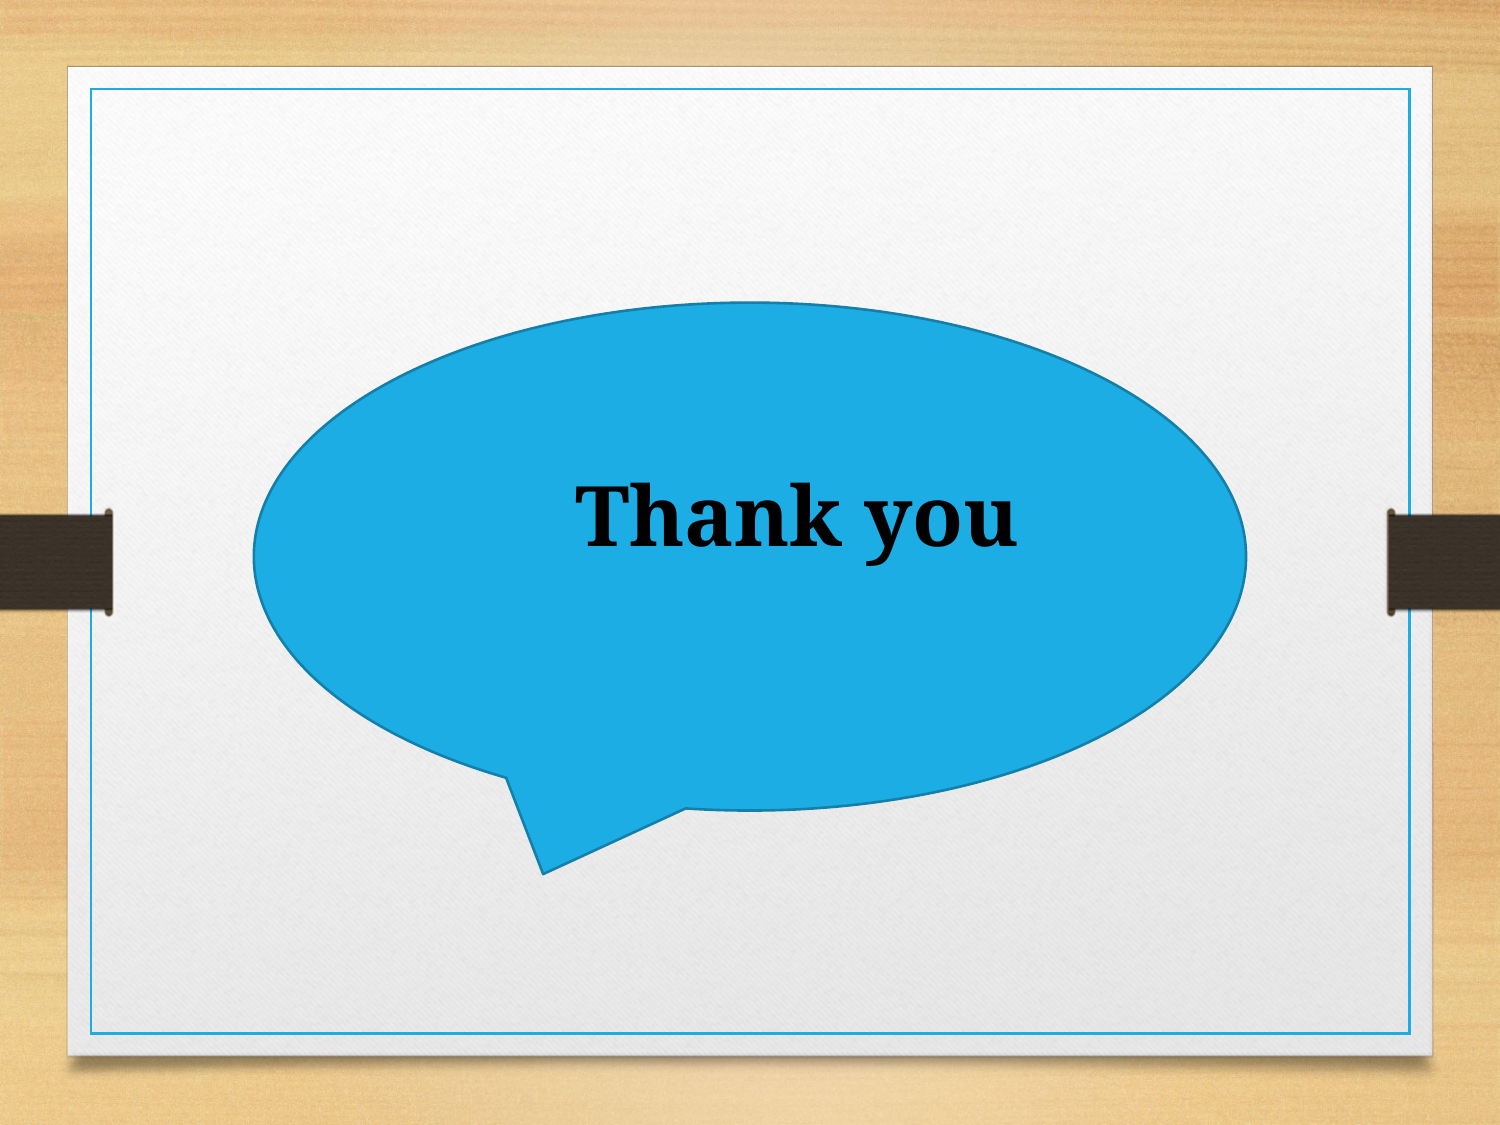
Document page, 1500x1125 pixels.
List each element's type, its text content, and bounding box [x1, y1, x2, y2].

text_box Thank you [135, 456, 1459, 953]
picture [0, 0, 1500, 1125]
text_box [292, 301, 1208, 456]
